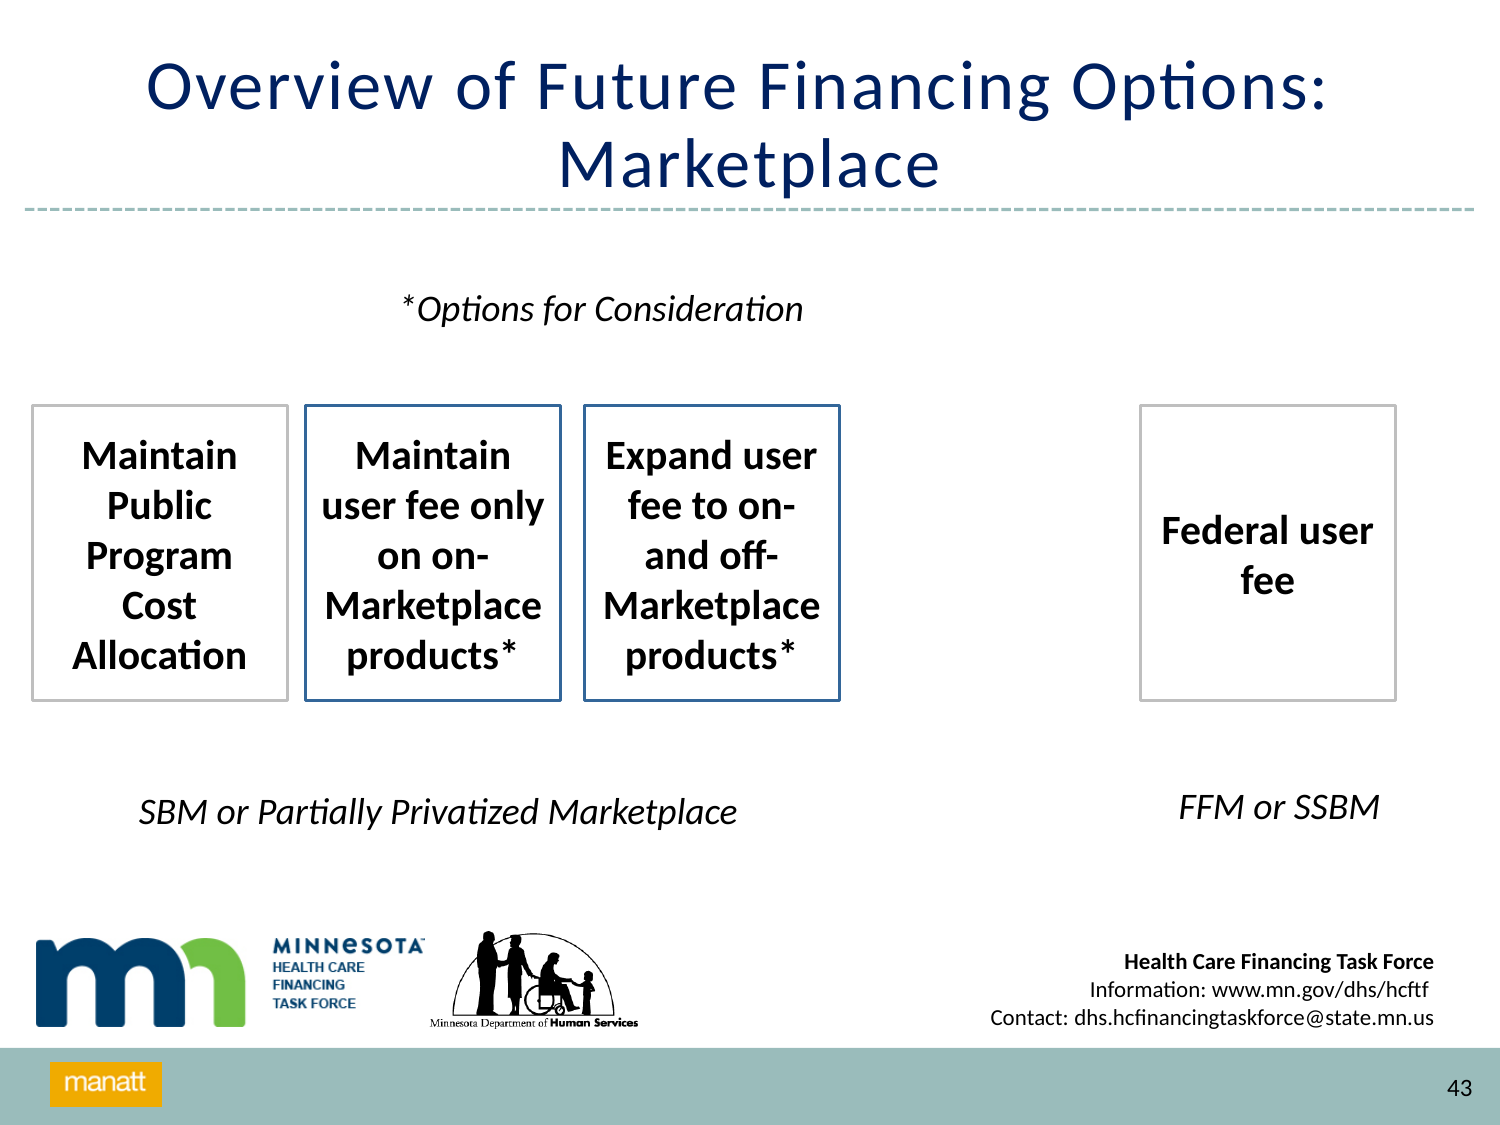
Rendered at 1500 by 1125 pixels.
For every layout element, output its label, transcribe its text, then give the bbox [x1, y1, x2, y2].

text_box Expand user fee to on- and off-Marketplace products* [584, 405, 840, 701]
picture [36, 938, 425, 1027]
title Overview of Future Financing Options: Marketplace [49, 37, 1450, 210]
text_box Maintain user fee only on on-Marketplace products* [305, 405, 561, 701]
text_box *Options for Consideration [240, 269, 962, 337]
picture [49, 1062, 162, 1108]
slide_number 43 [1400, 1056, 1488, 1117]
text_box Maintain Public Program Cost Allocation [32, 405, 288, 701]
text_box Federal user fee [1140, 405, 1396, 701]
text_box SBM or Partially Privatized Marketplace [77, 772, 800, 840]
picture [429, 930, 638, 1029]
text_box FFM or SSBM [1123, 767, 1436, 835]
